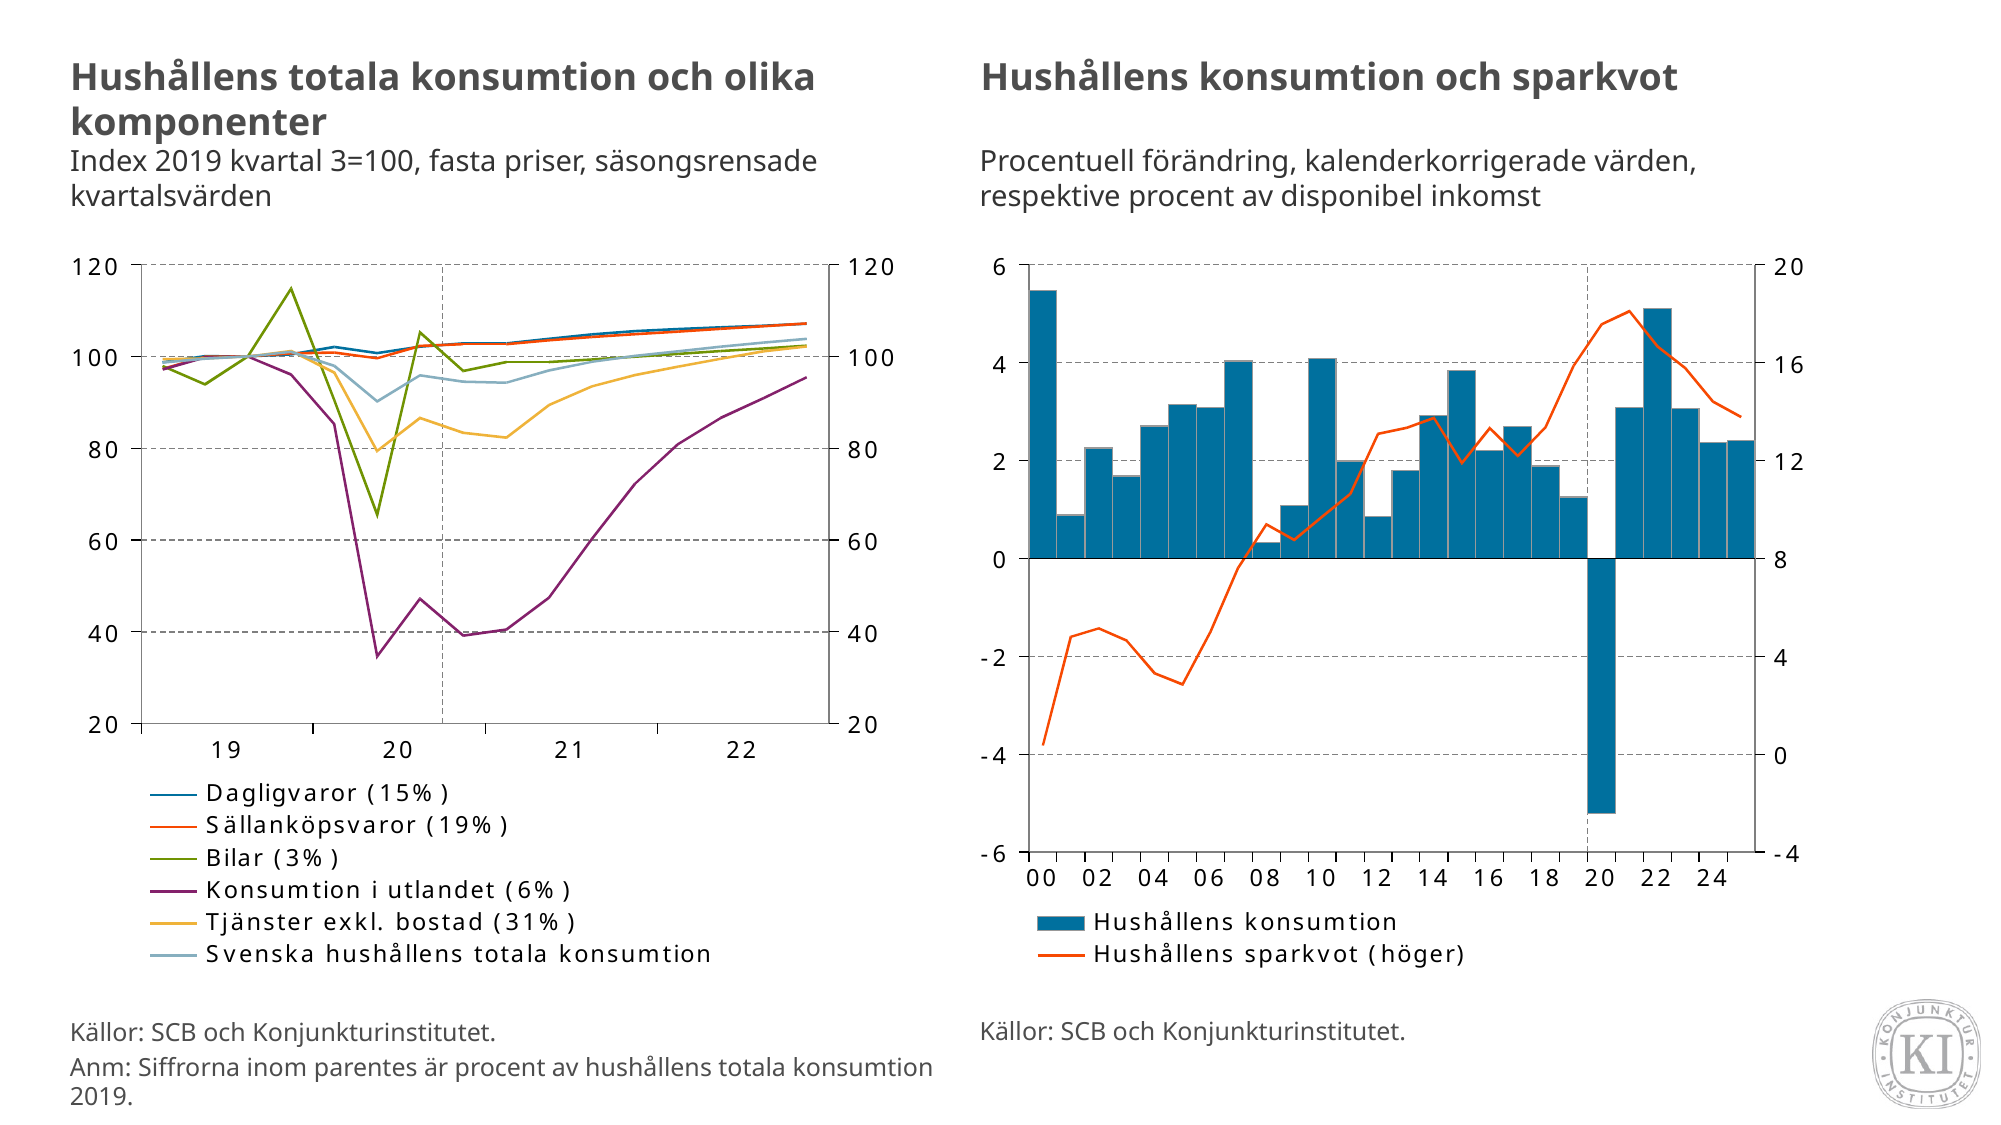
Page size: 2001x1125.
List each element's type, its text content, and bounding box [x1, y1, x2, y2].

list Källor: SCB och Konjunkturinstitutet. [964, 1008, 1848, 1106]
picture [1872, 999, 1981, 1109]
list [41, 228, 926, 995]
list Procentuell förändring, kalenderkorrigerade värden, respektive procent av disponibel inkomst [964, 137, 1848, 220]
list Hushållens konsumtion och sparkvot [965, 45, 1849, 129]
subtitle Källor: SCB och Konjunkturinstitutet. Anm: Siffrorna inom parentes är procent av hushållens totala konsumtion 2019. [55, 1008, 1000, 1120]
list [950, 228, 1835, 995]
title Hushållens totala konsumtion och olika komponenter [55, 45, 938, 128]
list Index 2019 kvartal 3=100, fasta priser, säsongsrensade kvartalsvärden [55, 137, 938, 220]
